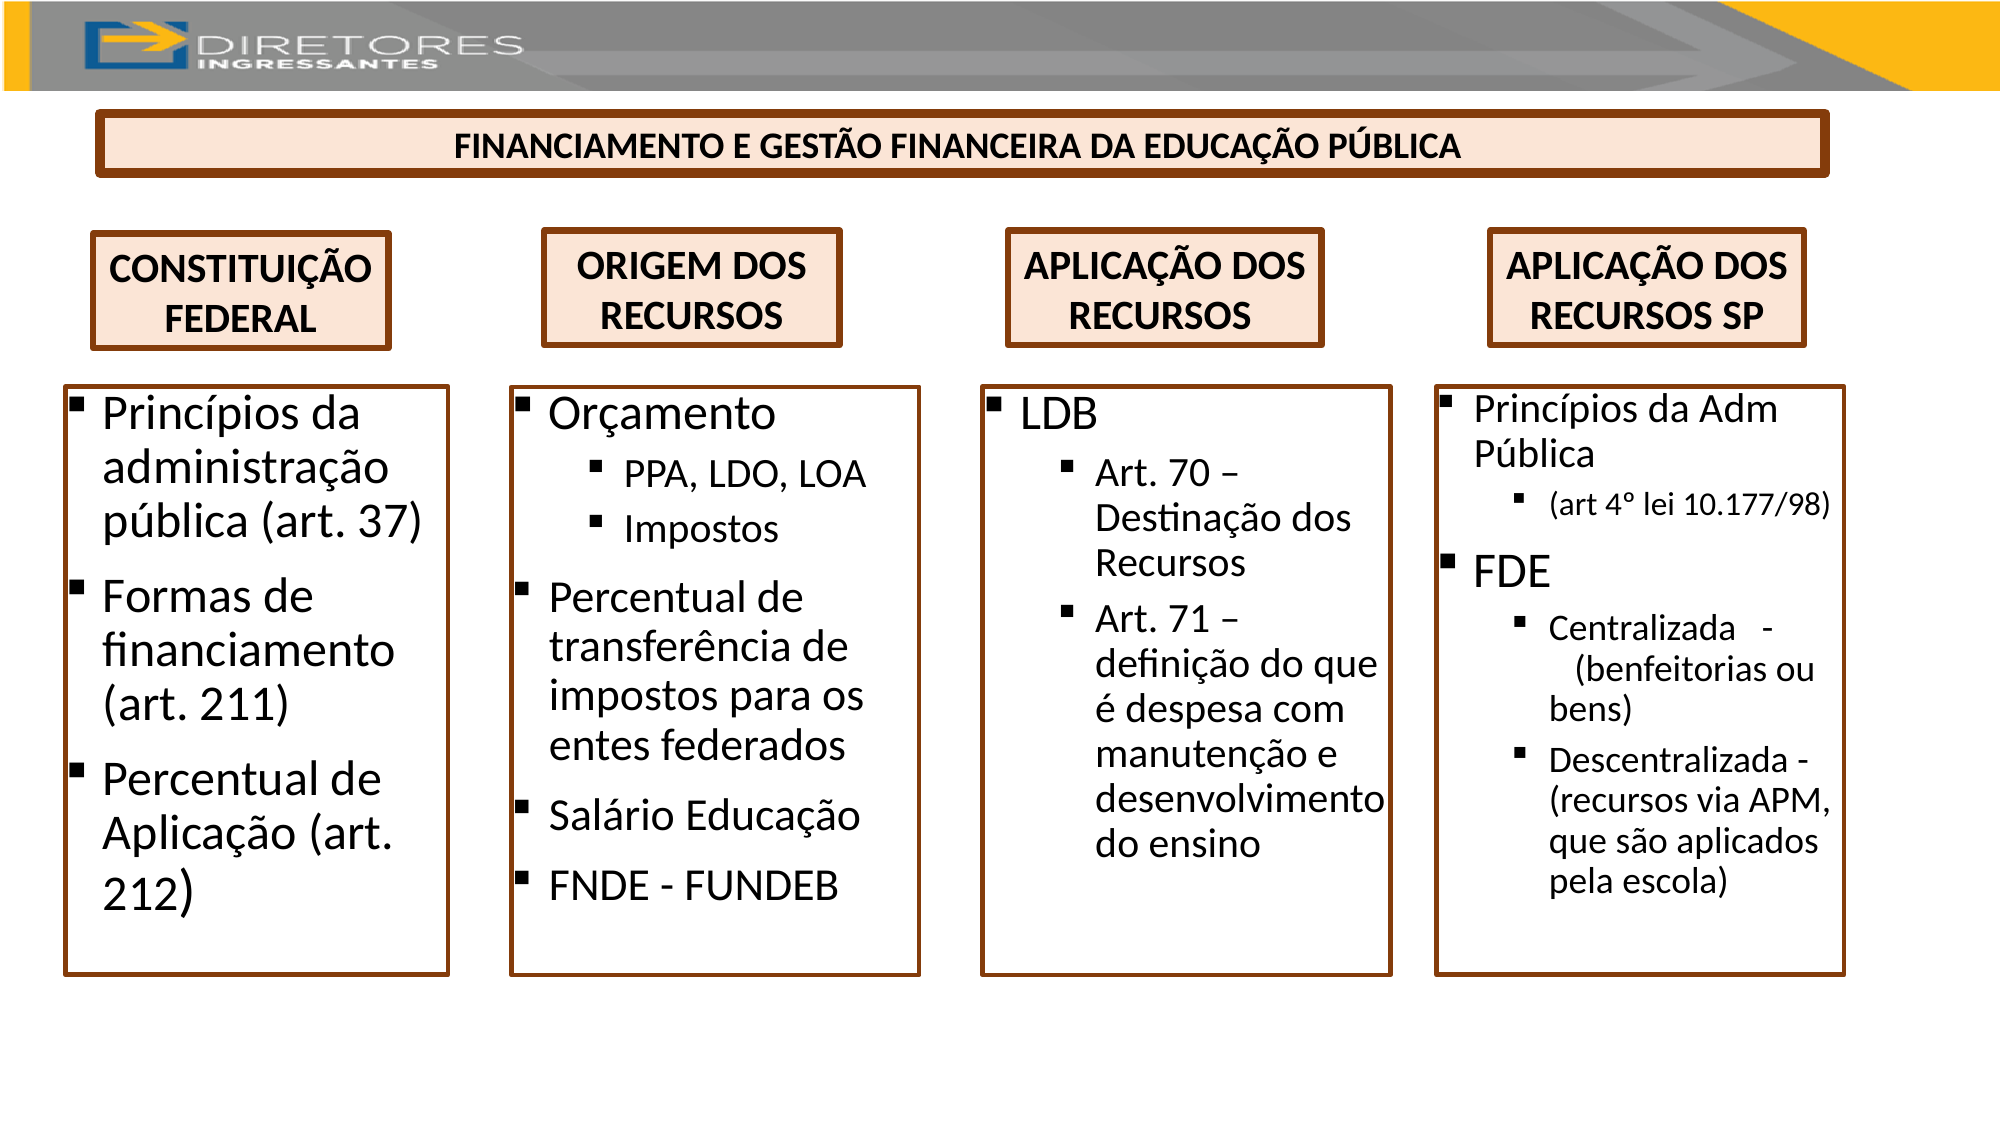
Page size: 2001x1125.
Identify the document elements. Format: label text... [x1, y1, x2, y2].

text_box APLICAÇÃO DOS RECURSOS [1008, 230, 1322, 346]
picture [0, 0, 2000, 91]
list Princípios da administração pública (art. 37) Formas de financiamento (art. 211) Percentual de Aplicação (art. 212) [65, 386, 448, 975]
text_box Princípios da Adm Pública (art 4º lei 10.177/98) FDE Centralizada - (benfeitorias ou bens) Descentralizada - (recursos via APM, que são aplicados pela escola) [1436, 386, 1845, 975]
text_box LDB Art. 70 – Destinação dos Recursos Art. 71 – definição do que é despesa com manutenção e desenvolvimento do ensino [982, 386, 1391, 975]
text_box APLICAÇÃO DOS RECURSOS SP [1490, 230, 1804, 346]
text_box Orçamento PPA, LDO, LOA Impostos Percentual de transferência de impostos para os entes federados Salário Educação FNDE - FUNDEB [511, 386, 920, 975]
text_box ORIGEM DOS RECURSOS [544, 230, 840, 346]
text_box FINANCIAMENTO E GESTÃO FINANCEIRA DA EDUCAÇÃO PÚBLICA [99, 113, 1825, 173]
text_box CONSTITUIÇÃO FEDERAL [93, 233, 389, 349]
